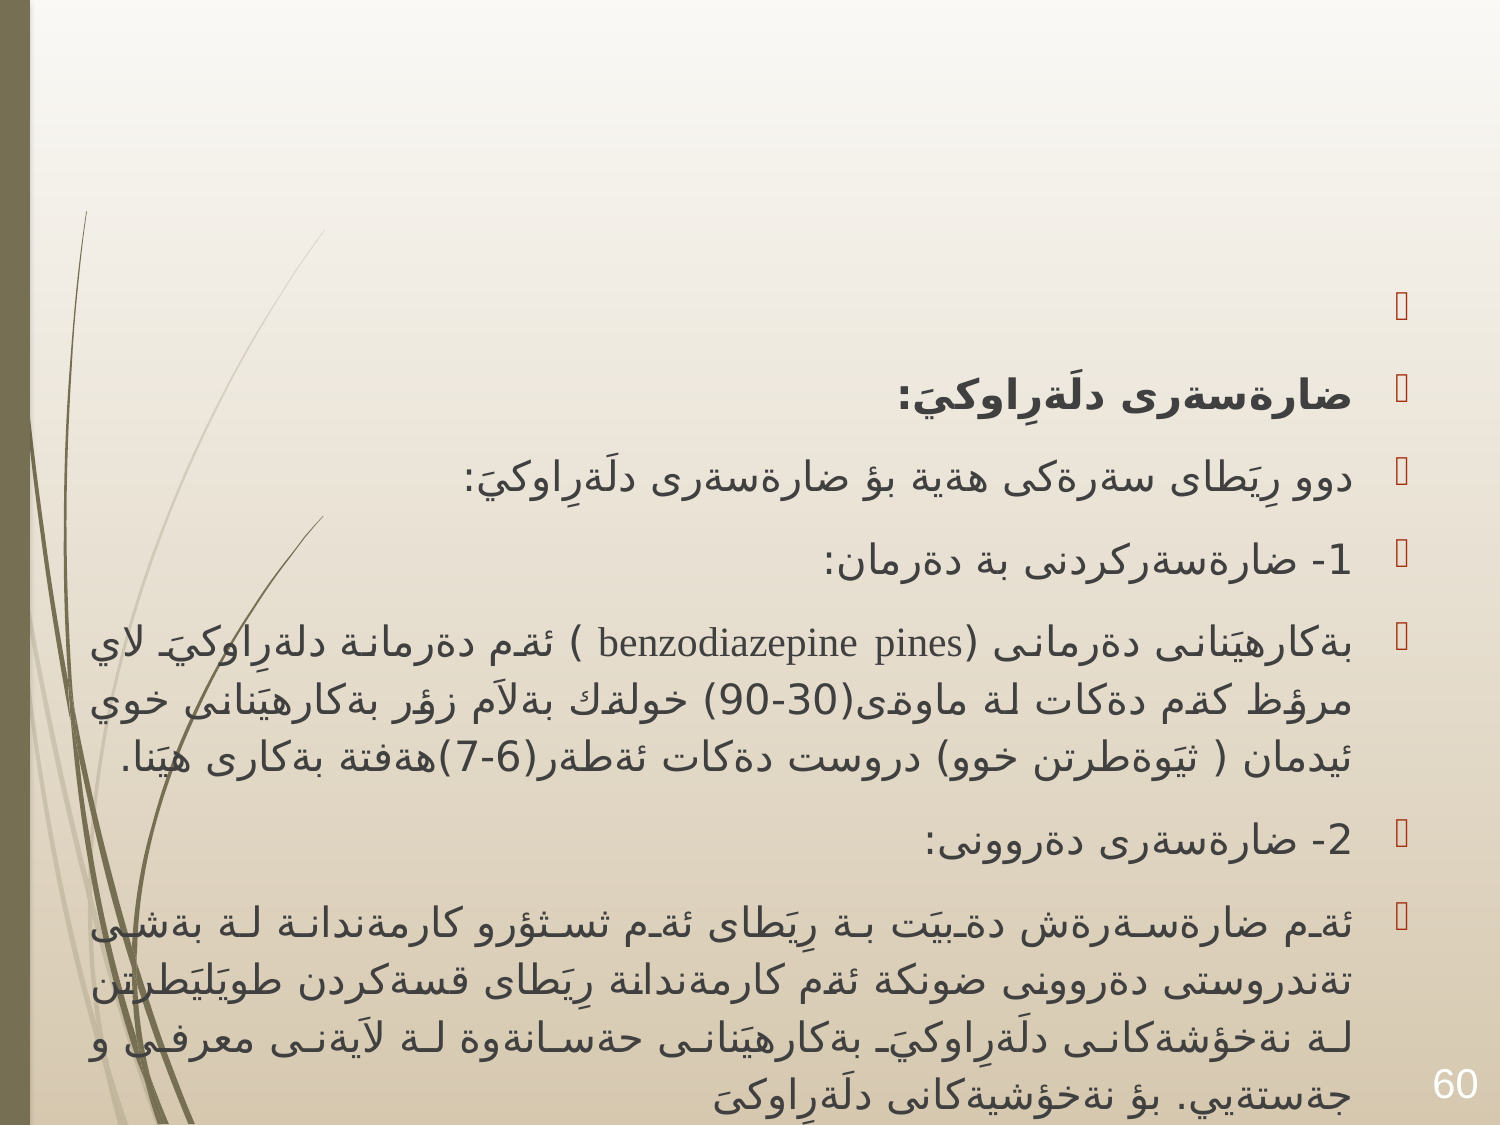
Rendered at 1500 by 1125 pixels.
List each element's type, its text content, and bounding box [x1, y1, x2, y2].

list ضارةسةرى دلَةرِاوكيَ: دوو رِيَطاى سةرةكى هةية بؤ ضارةسةرى دلَةرِاوكيَ: 1- ضارةسةركردنى بة دةرمان: بةكارهيَنانى دةرمانى (benzodiazepine pines ) ئةم دةرمانة دلةرِاوكيَ لاي مرؤظ كةم دةكات لة ماوةى(30-90) خولةك بةلاَم زؤر بةكارهيَنانى خوي ئيدمان ( ثيَوةطرتن خوو) دروست دةكات ئةطةر(6-7)هةفتة بةكارى هيَنا. 2- ضارةسةرى دةروونى: ئةم ضارةسةرةش دةبيَت بة رِيَطاى ئةم ثسثؤرو كارمةندانة لة بةشى تةندروستى دةروونى ضونكة ئةم كارمةندانة رِيَطاى قسةكردن طويَليَطرتن لة نةخؤشةكانى دلَةرِاوكيَ بةكارهيَنانى حةسانةوة لة لاَيةنى معرفى و جةستةيي. بؤ نةخؤشيةكانى دلَةرِاوكىَ [75, 262, 1425, 1078]
slide_number 60 [1403, 1038, 1494, 1125]
